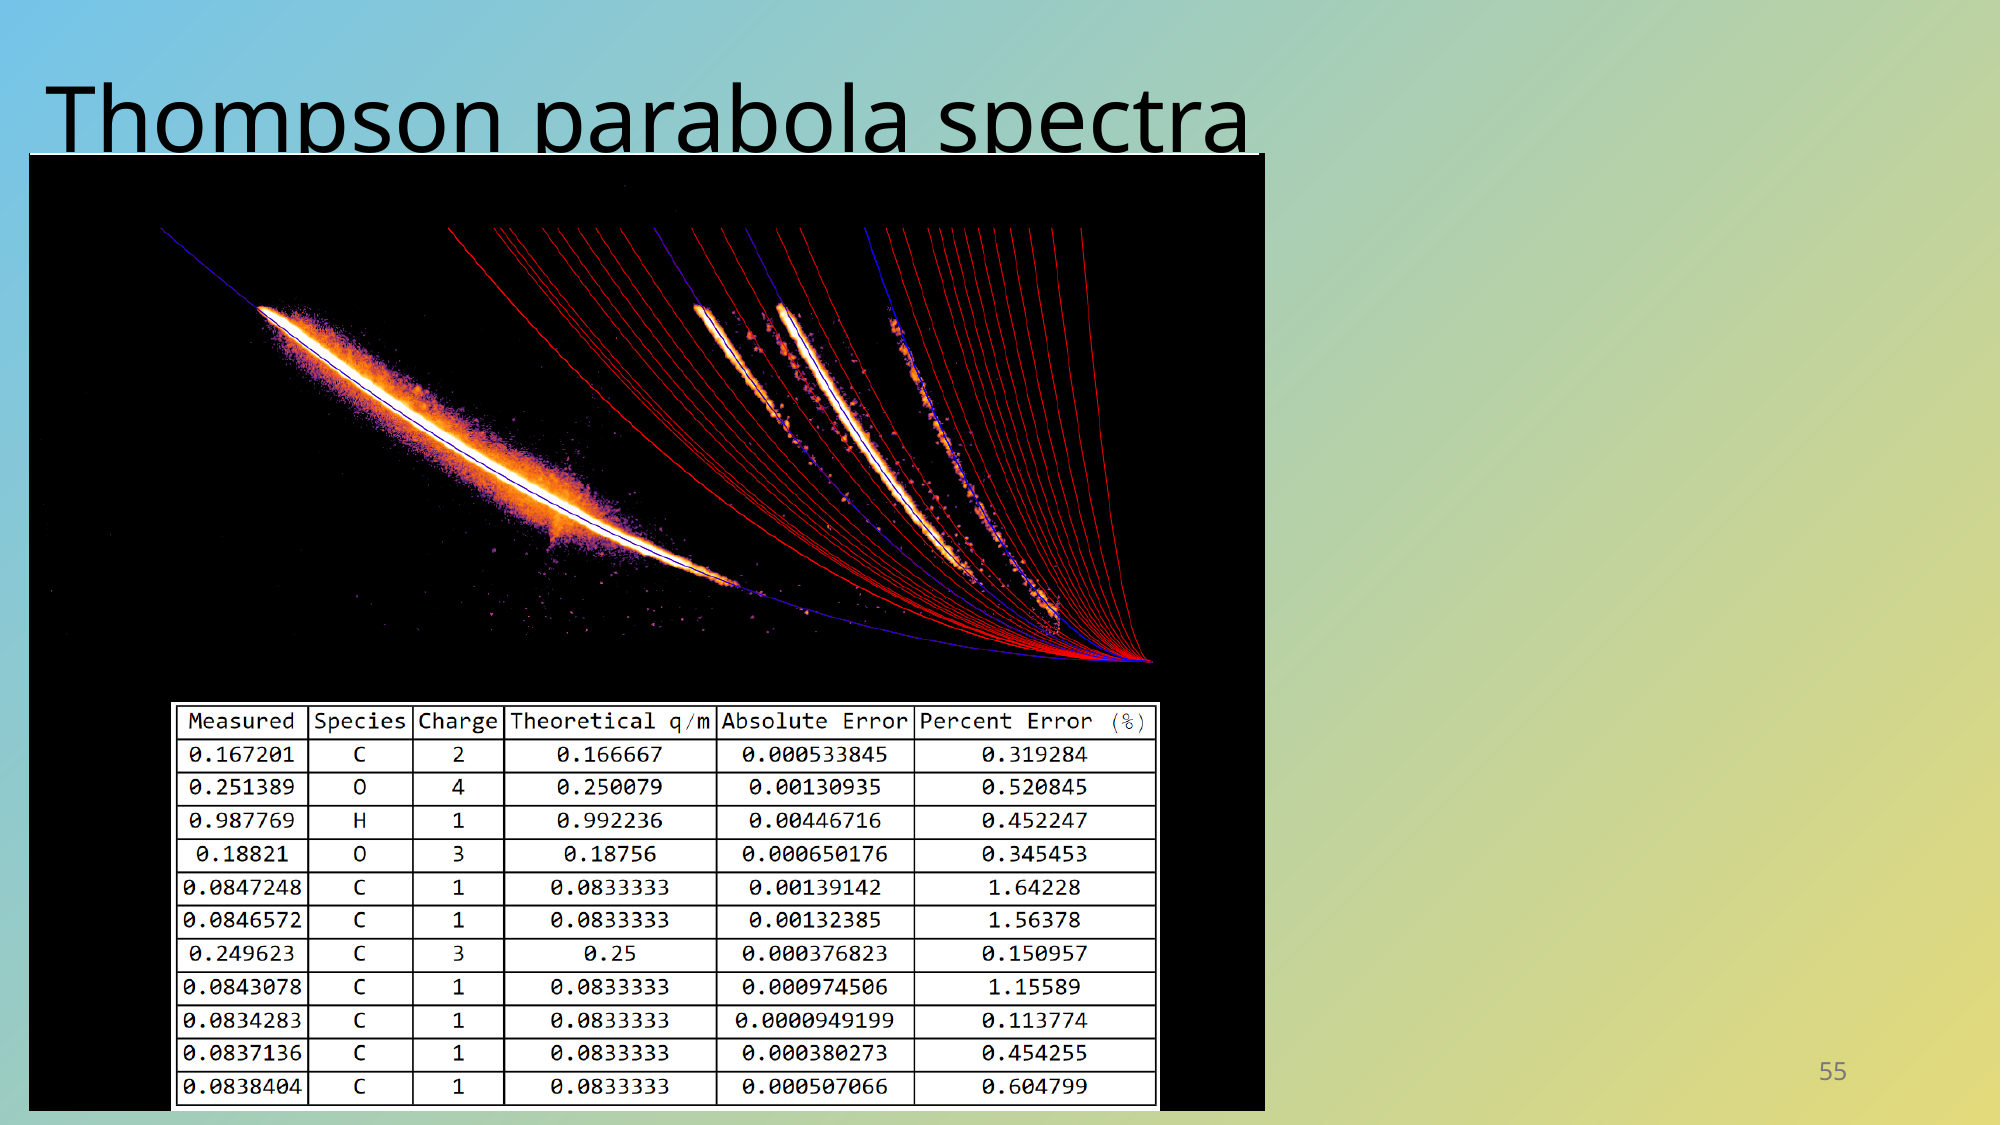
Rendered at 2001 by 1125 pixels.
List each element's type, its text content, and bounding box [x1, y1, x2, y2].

slide_number 55 [1412, 1042, 1863, 1103]
picture [29, 152, 1265, 1112]
title Thompson parabola spectra [30, 13, 1756, 232]
